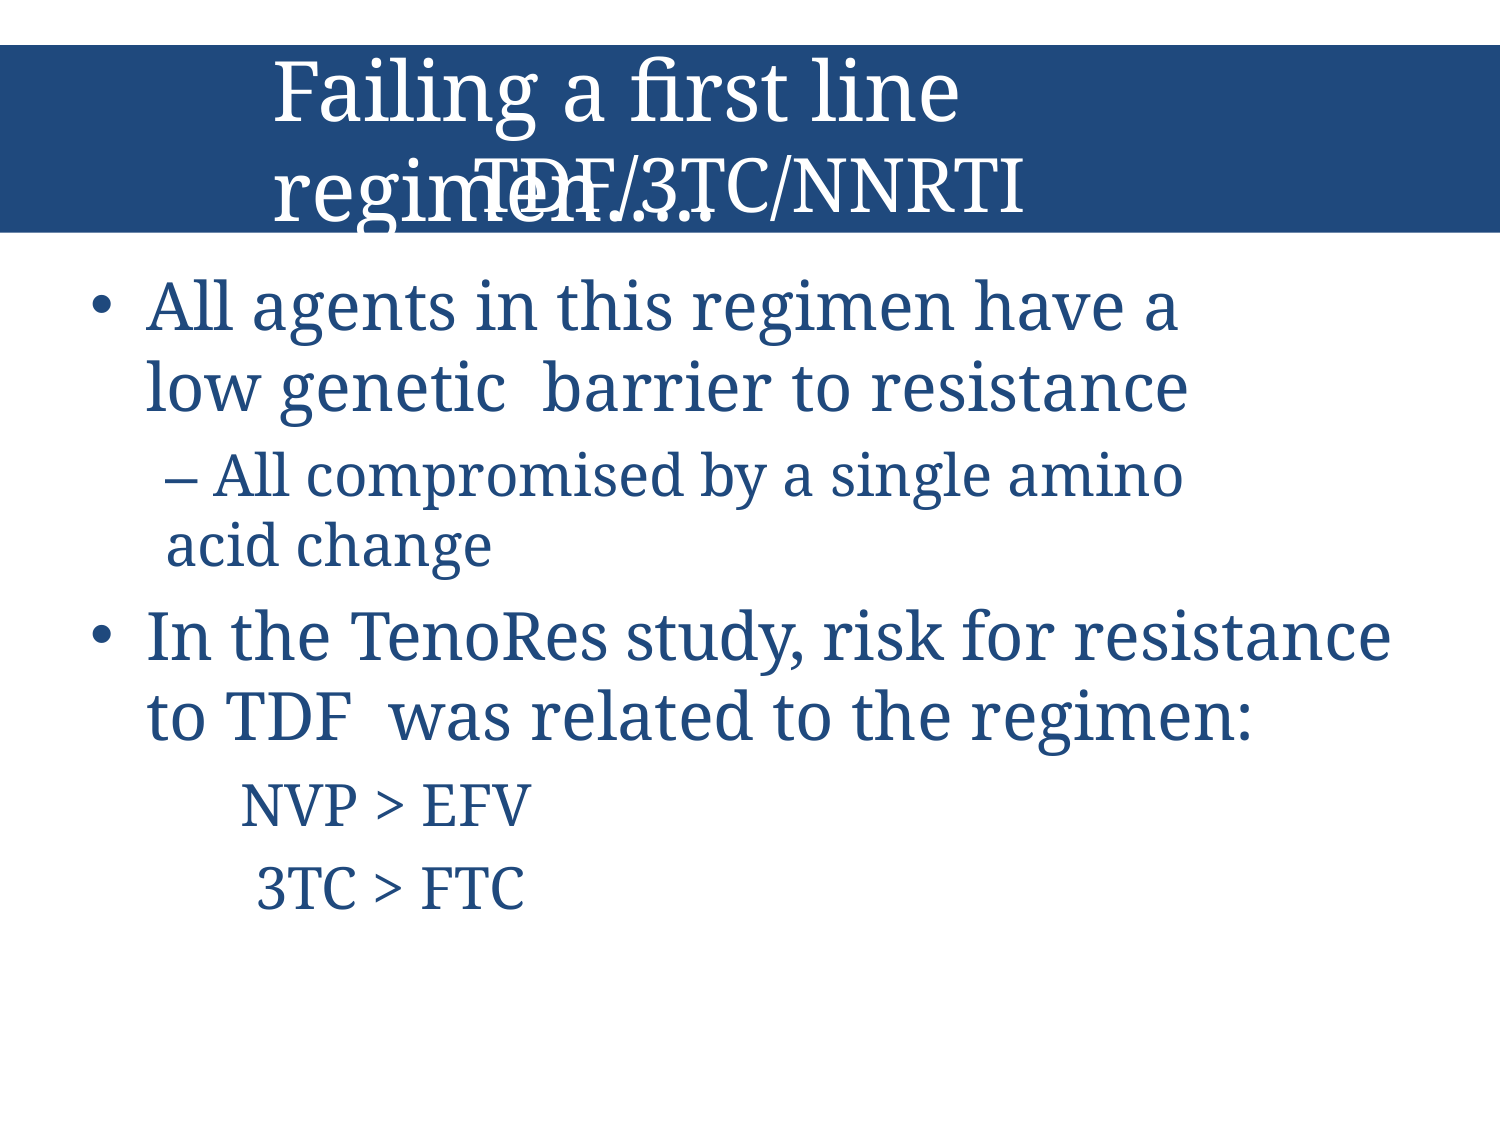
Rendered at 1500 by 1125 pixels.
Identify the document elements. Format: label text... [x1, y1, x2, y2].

text_box TDF/3TC/NNRTI All agents in this regimen have a low genetic barrier to resistance – All compromised by a single amino acid change In the TenoRes study, risk for resistance to TDF was related to the regimen: NVP > EFV 3TC > FTC [87, 94, 1398, 921]
title Failing a first line regimen….. [269, 35, 1231, 94]
